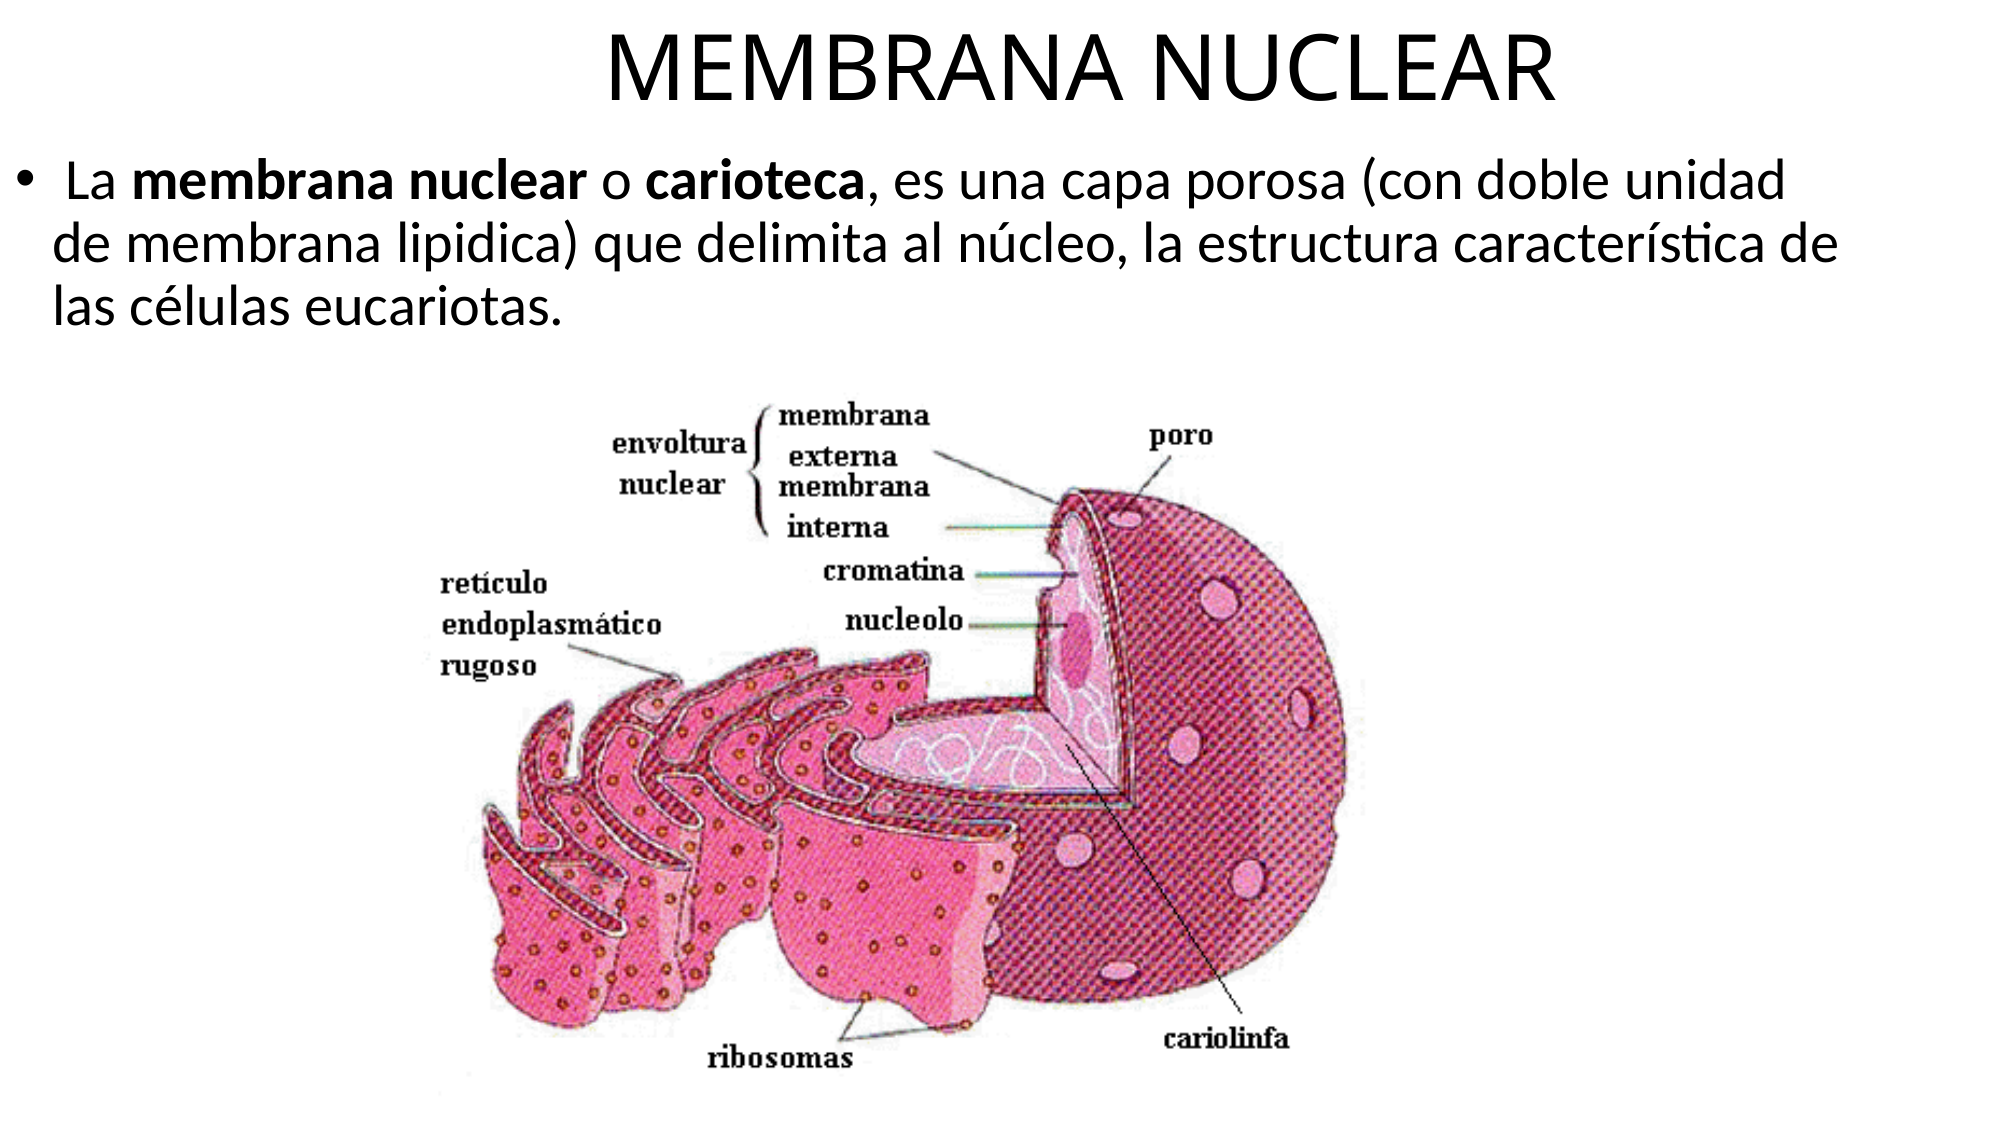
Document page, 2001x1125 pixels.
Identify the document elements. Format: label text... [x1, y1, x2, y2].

list La membrana nuclear o carioteca, es una capa porosa (con doble unidad de membrana lipidica) que delimita al núcleo, la estructura característica de las células eucariotas. [0, 141, 2000, 600]
title MEMBRANA NUCLEAR [137, 0, 1863, 141]
picture [407, 376, 1400, 1107]
